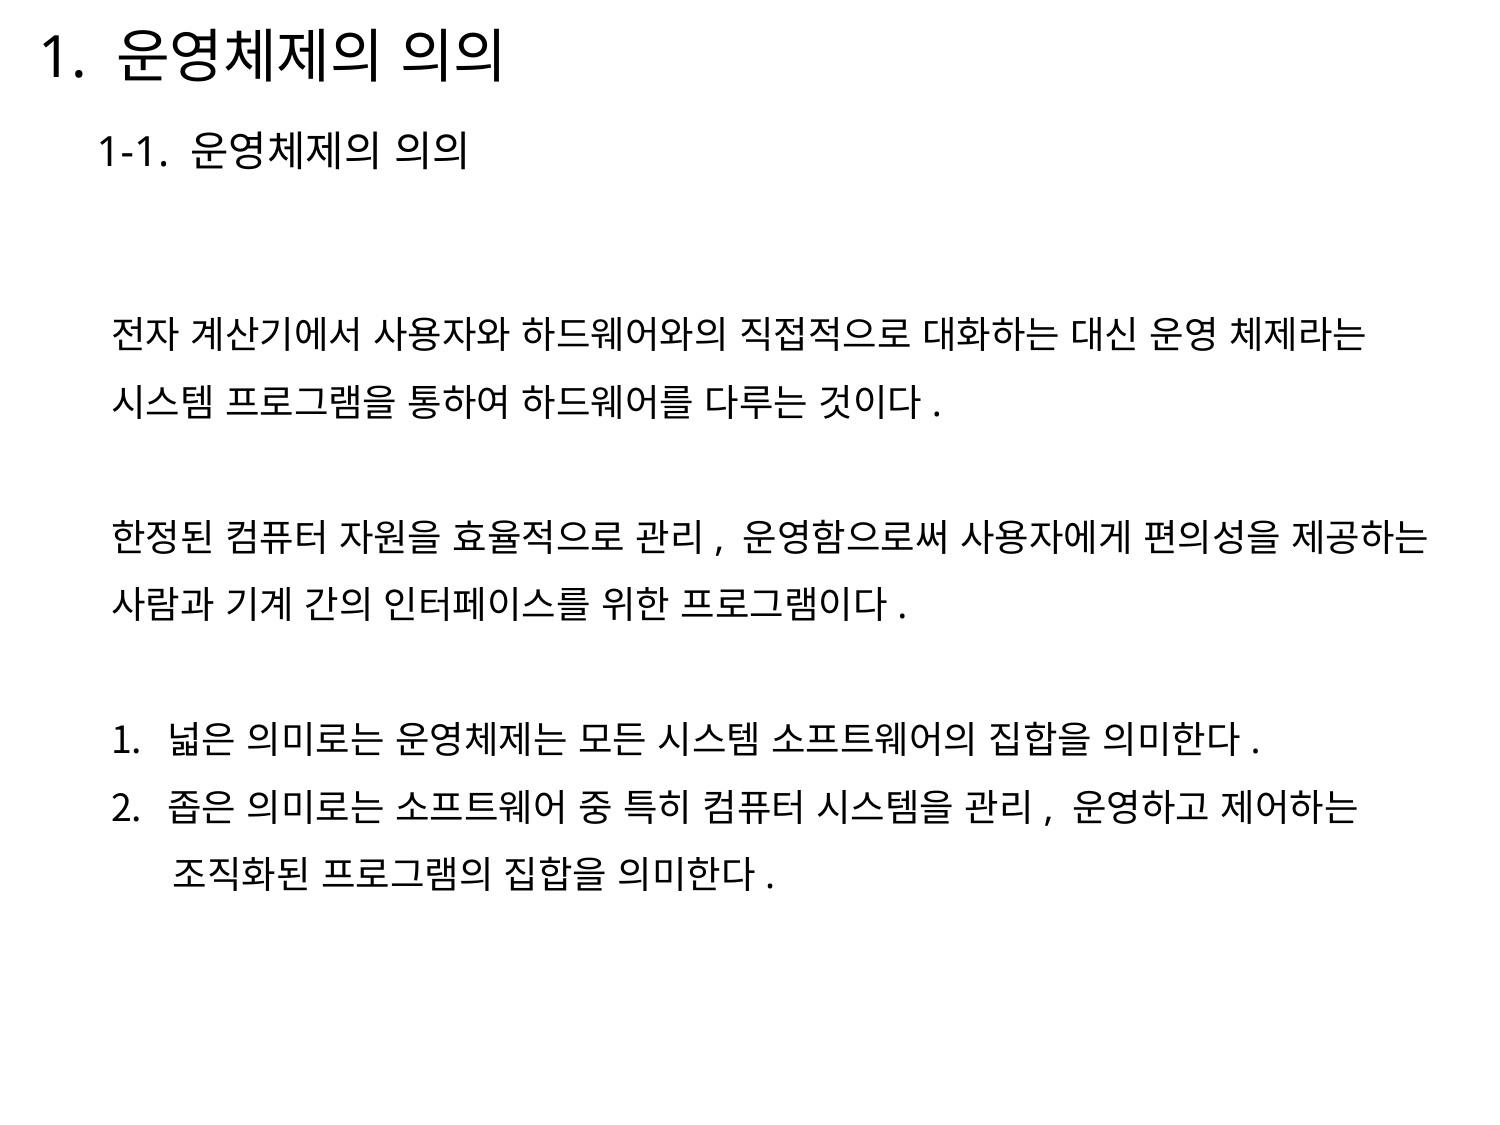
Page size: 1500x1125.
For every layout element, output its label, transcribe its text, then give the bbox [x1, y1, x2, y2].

text_box 1. 운영체제의 의의 [23, 11, 739, 97]
text_box 전자 계산기에서 사용자와 하드웨어와의 직접적으로 대화하는 대신 운영 체제라는 시스템 프로그램을 통하여 하드웨어를 다루는 것이다. 한정된 컴퓨터 자원을 효율적으로 관리, 운영함으로써 사용자에게 편의성을 제공하는 사람과 기계 간의 인터페이스를 위한 프로그램이다. 넓은 의미로는 운영체제는 모든 시스템 소프트웨어의 집합을 의미한다. 좁은 의미로는 소프트웨어 중 특히 컴퓨터 시스템을 관리, 운영하고 제어하는 조직화된 프로그램의 집합을 의미한다. [96, 281, 1445, 904]
text_box 1-1. 운영체제의 의의 [81, 117, 879, 182]
